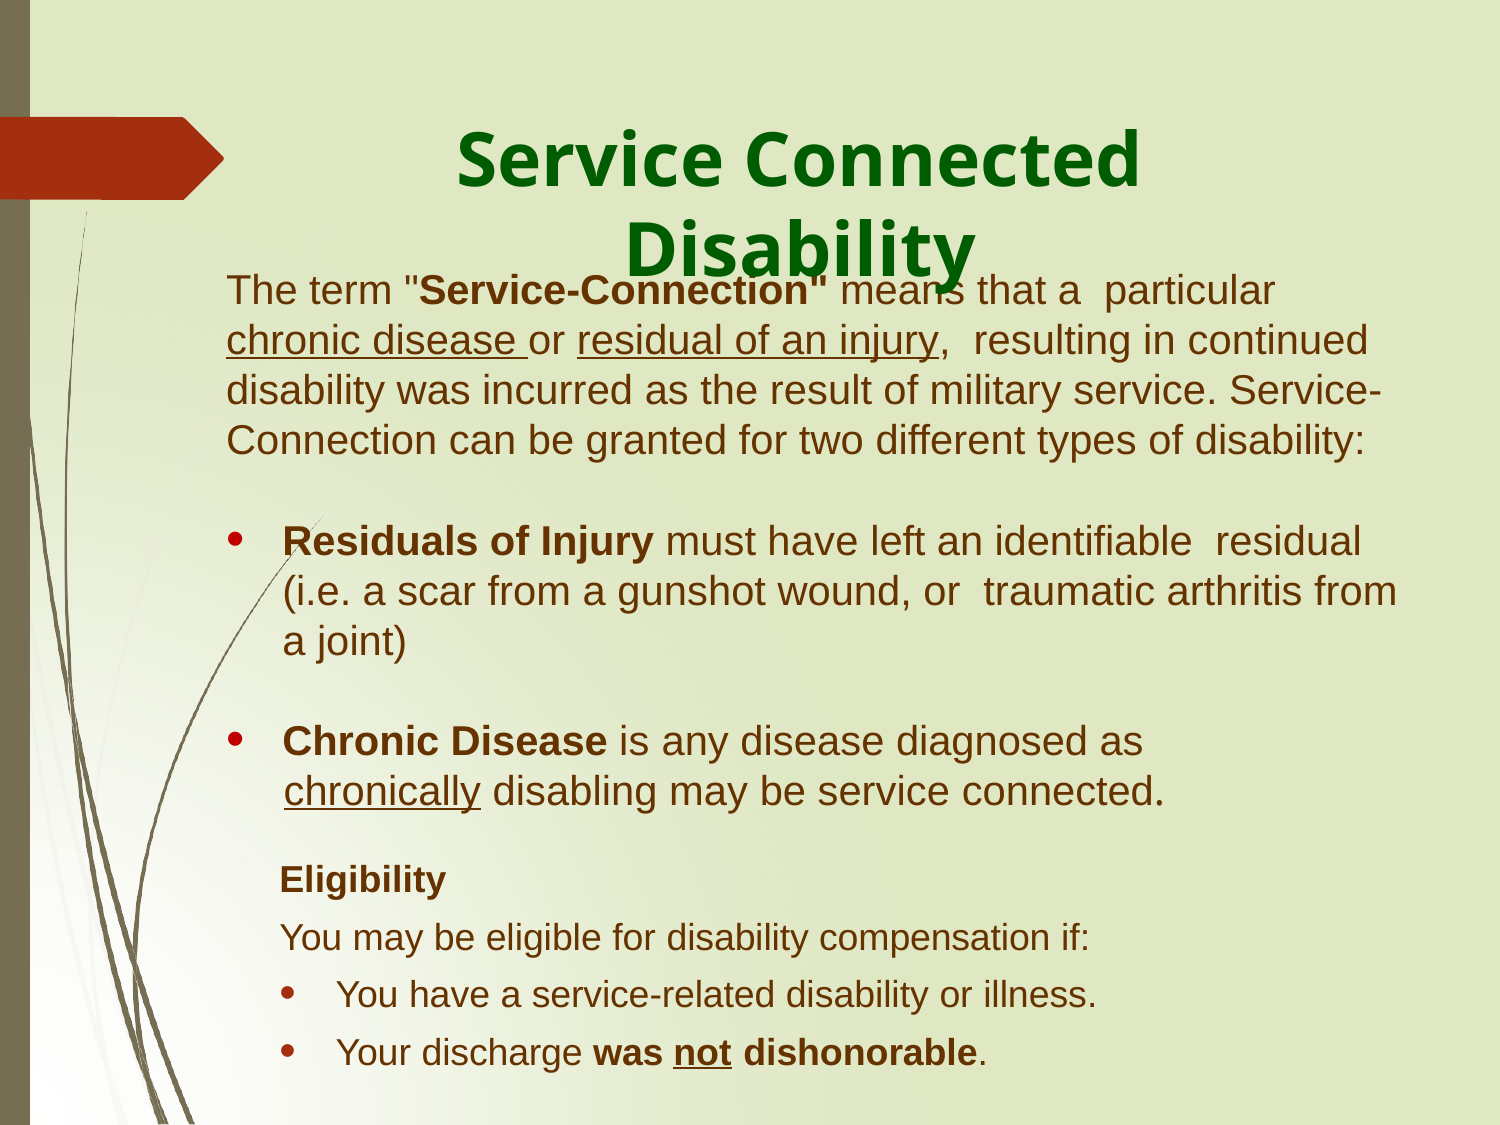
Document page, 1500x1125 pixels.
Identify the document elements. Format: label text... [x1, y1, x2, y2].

text_box Eligibility You may be eligible for disability compensation if: You have a service-related disability or illness. Your discharge was not dishonorable. [262, 847, 1401, 1125]
text_box [0, 116, 224, 200]
picture [30, 0, 1500, 1125]
text_box Service Connected Disability [262, 104, 1338, 299]
text_box The term "Service-Connection" means that a particular chronic disease or residual of an injury, resulting in continued disability was incurred as the result of military service. Service-Connection can be granted for two different types of disability: Residuals of Injury must have left an identifiable residual (i.e. a scar from a gunshot wound, or traumatic arthritis from a joint) Chronic Disease is any disease diagnosed as chronically disabling may be service connected. [223, 261, 1409, 814]
